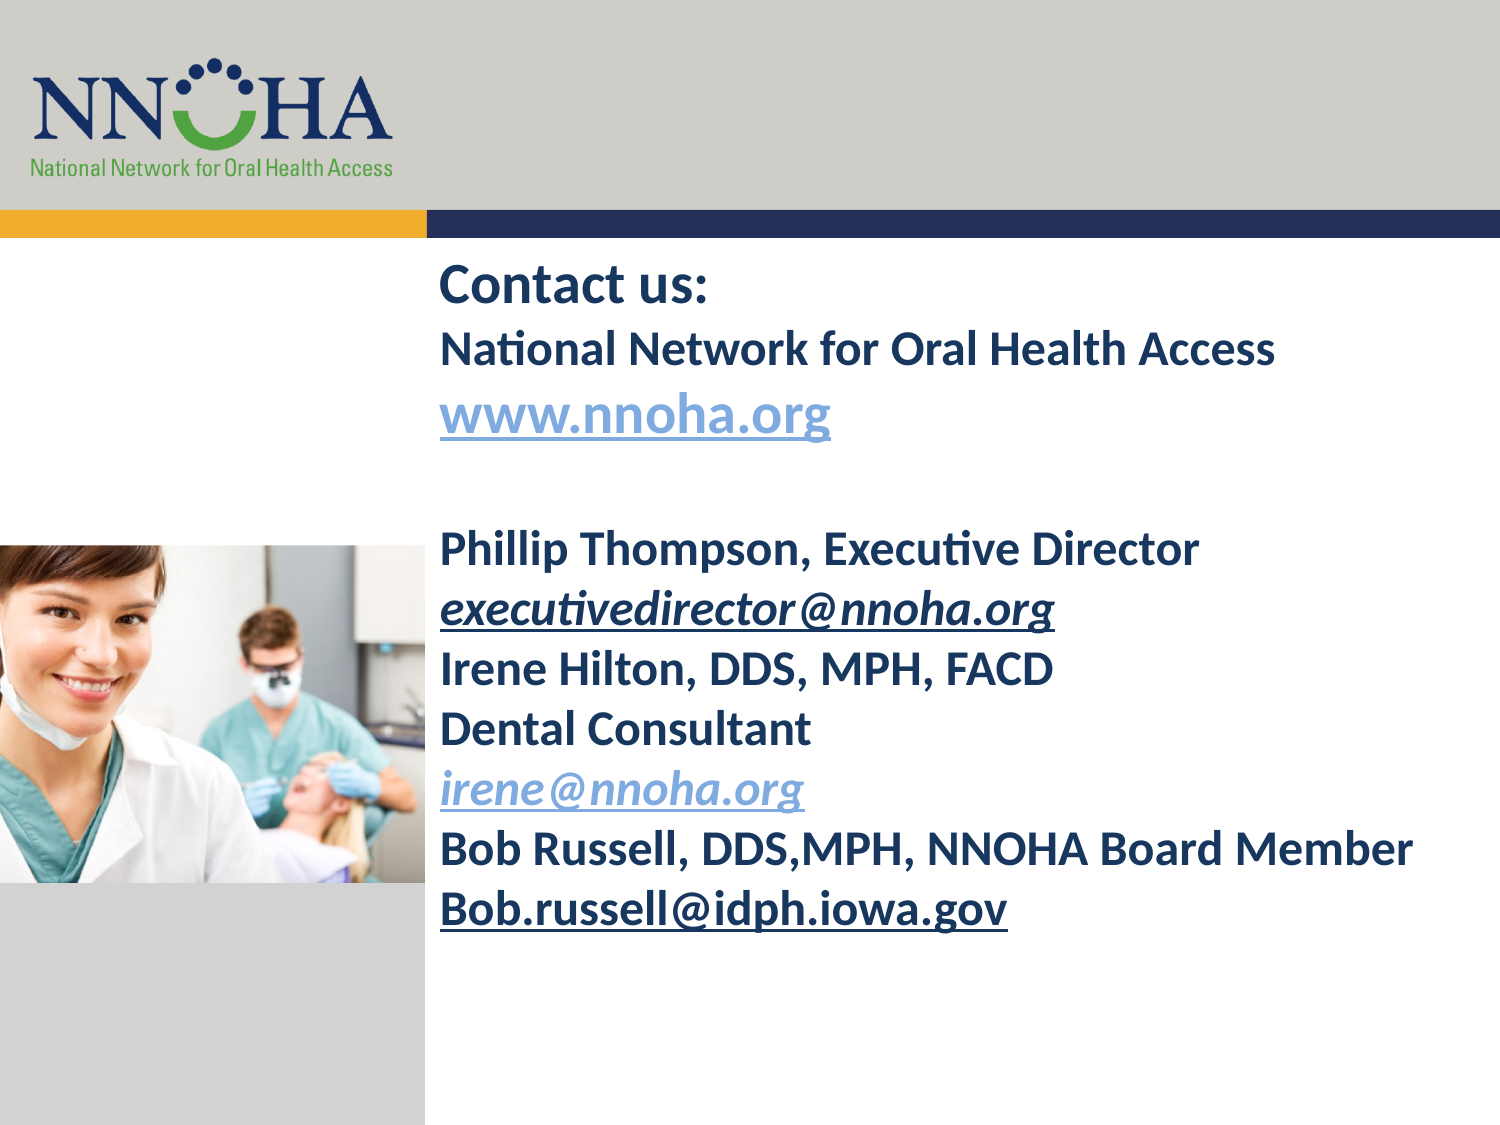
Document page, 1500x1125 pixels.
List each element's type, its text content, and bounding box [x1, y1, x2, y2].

picture [0, 544, 426, 1125]
text_box Contact us: National Network for Oral Health Access www.nnoha.org Phillip Thompson, Executive Director executivedirector@nnoha.org Irene Hilton, DDS, MPH, FACD Dental Consultant irene@nnoha.org Bob Russell, DDS,MPH, NNOHA Board Member Bob.russell@idph.iowa.gov [425, 247, 1500, 1125]
picture [0, 0, 1500, 239]
